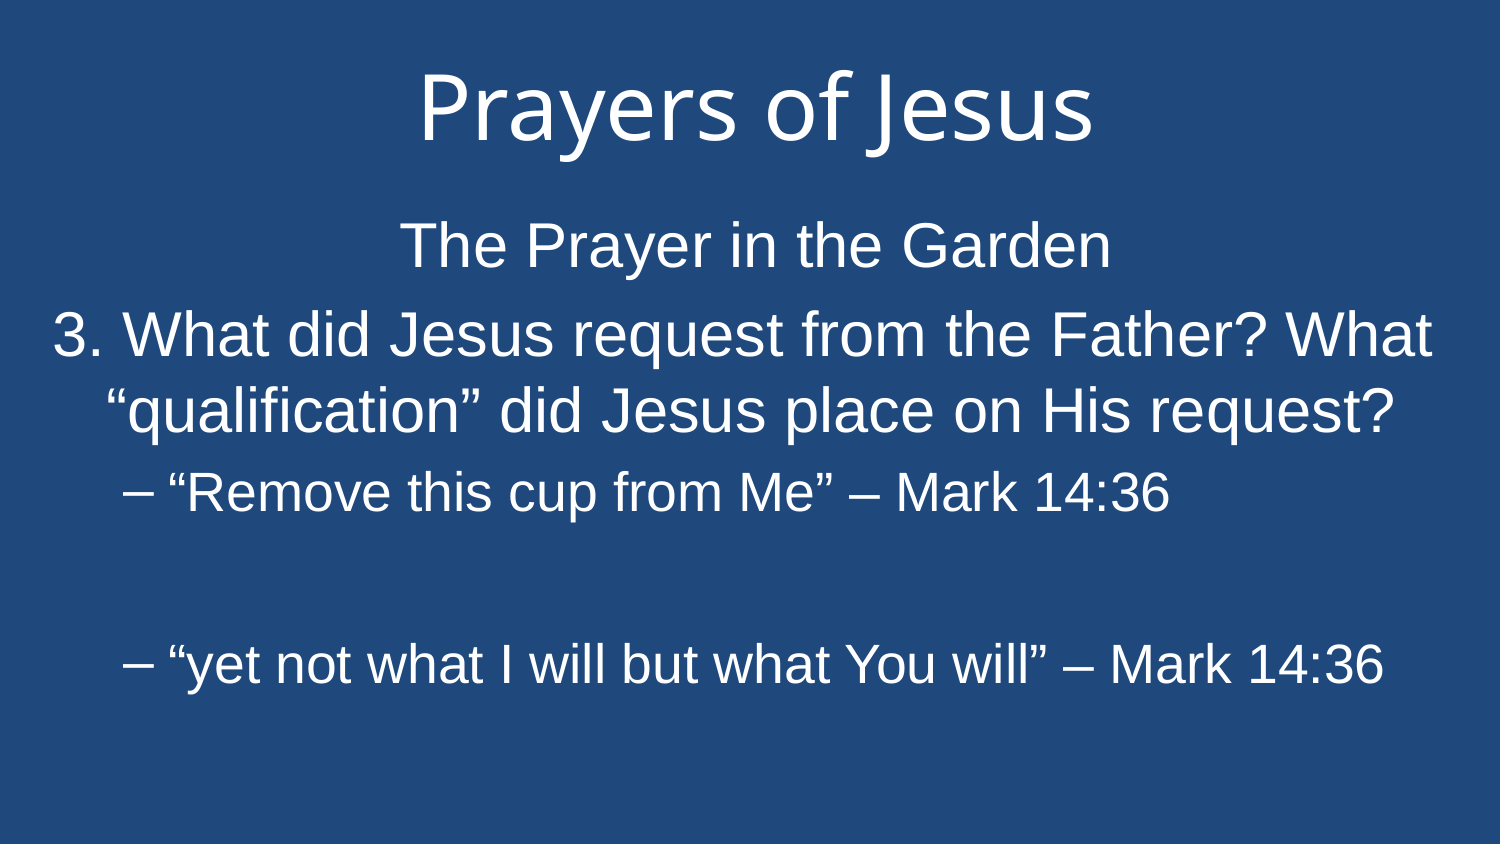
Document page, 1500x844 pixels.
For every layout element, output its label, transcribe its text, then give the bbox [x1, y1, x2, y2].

list The Prayer in the Garden 3. What did Jesus request from the Father? What “qualification” did Jesus place on His request? “Remove this cup from Me” – Mark 14:36 “yet not what I will but what You will” – Mark 14:36 [37, 196, 1475, 822]
title Prayers of Jesus [37, 33, 1475, 175]
